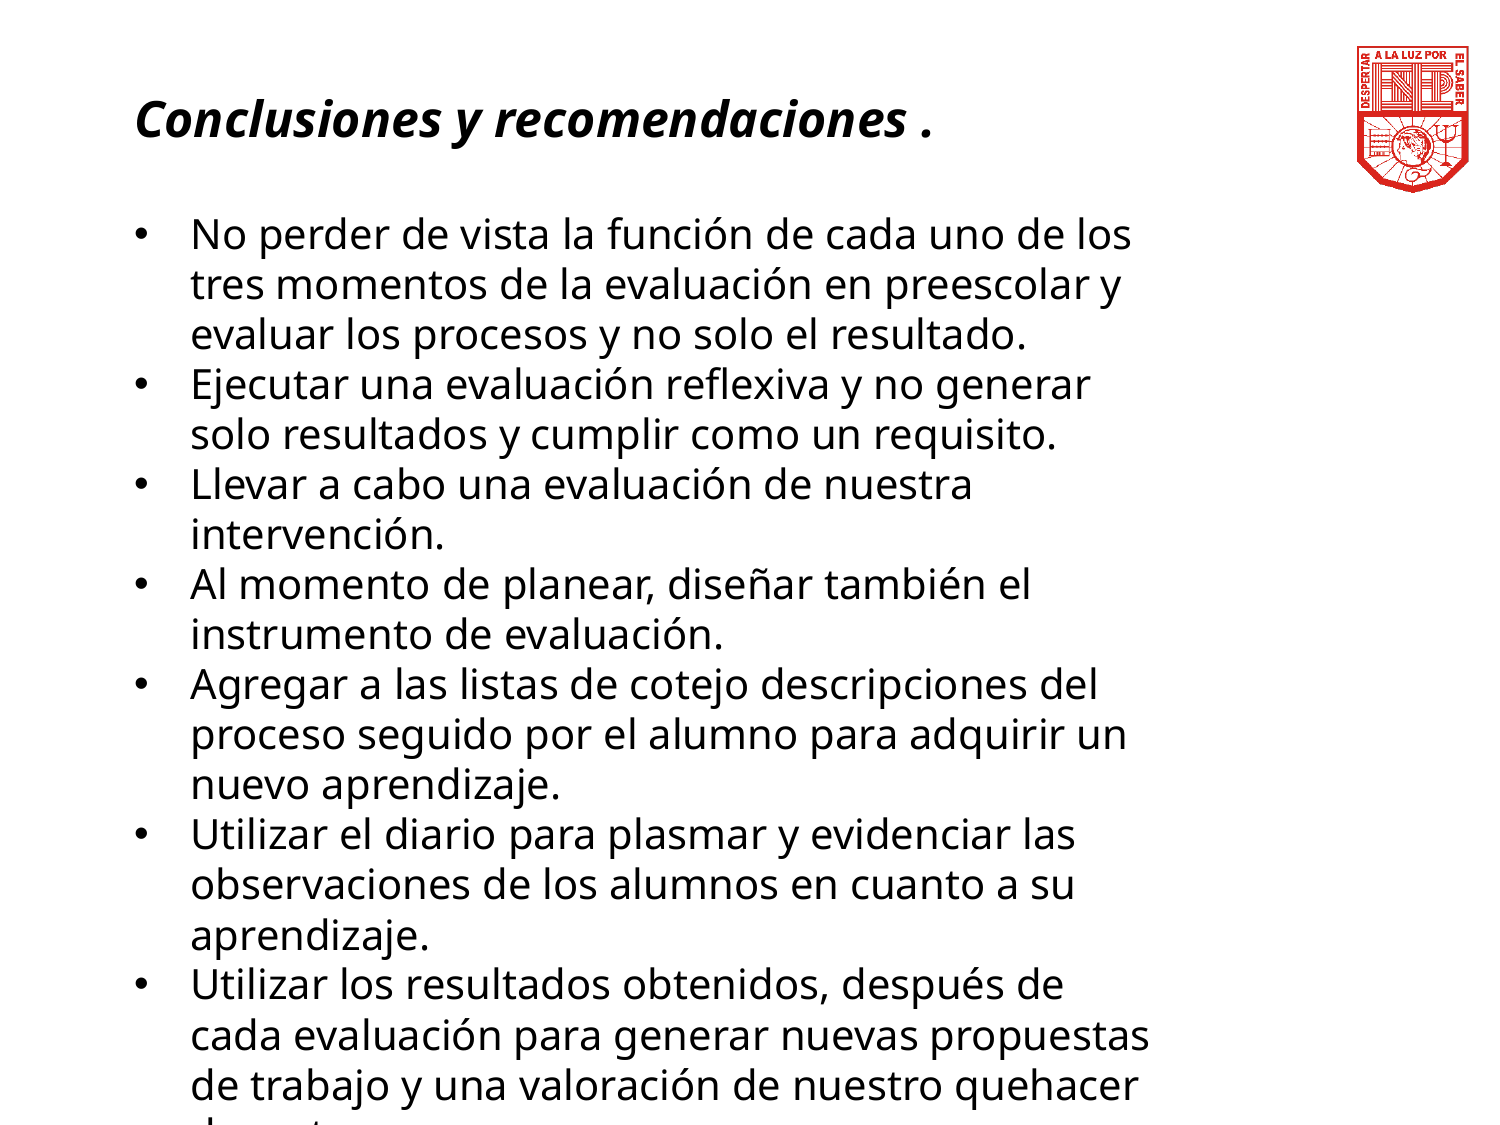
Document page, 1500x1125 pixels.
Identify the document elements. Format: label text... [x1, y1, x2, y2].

picture [1341, 27, 1484, 211]
text_box Conclusiones y recomendaciones . No perder de vista la función de cada uno de los tres momentos de la evaluación en preescolar y evaluar los procesos y no solo el resultado. Ejecutar una evaluación reflexiva y no generar solo resultados y cumplir como un requisito. Llevar a cabo una evaluación de nuestra intervención. Al momento de planear, diseñar también el instrumento de evaluación. Agregar a las listas de cotejo descripciones del proceso seguido por el alumno para adquirir un nuevo aprendizaje. Utilizar el diario para plasmar y evidenciar las observaciones de los alumnos en cuanto a su aprendizaje. Utilizar los resultados obtenidos, después de cada evaluación para generar nuevas propuestas de trabajo y una valoración de nuestro quehacer docente. El proceso de evaluación debe ser de manera personal. [119, 80, 1177, 1125]
